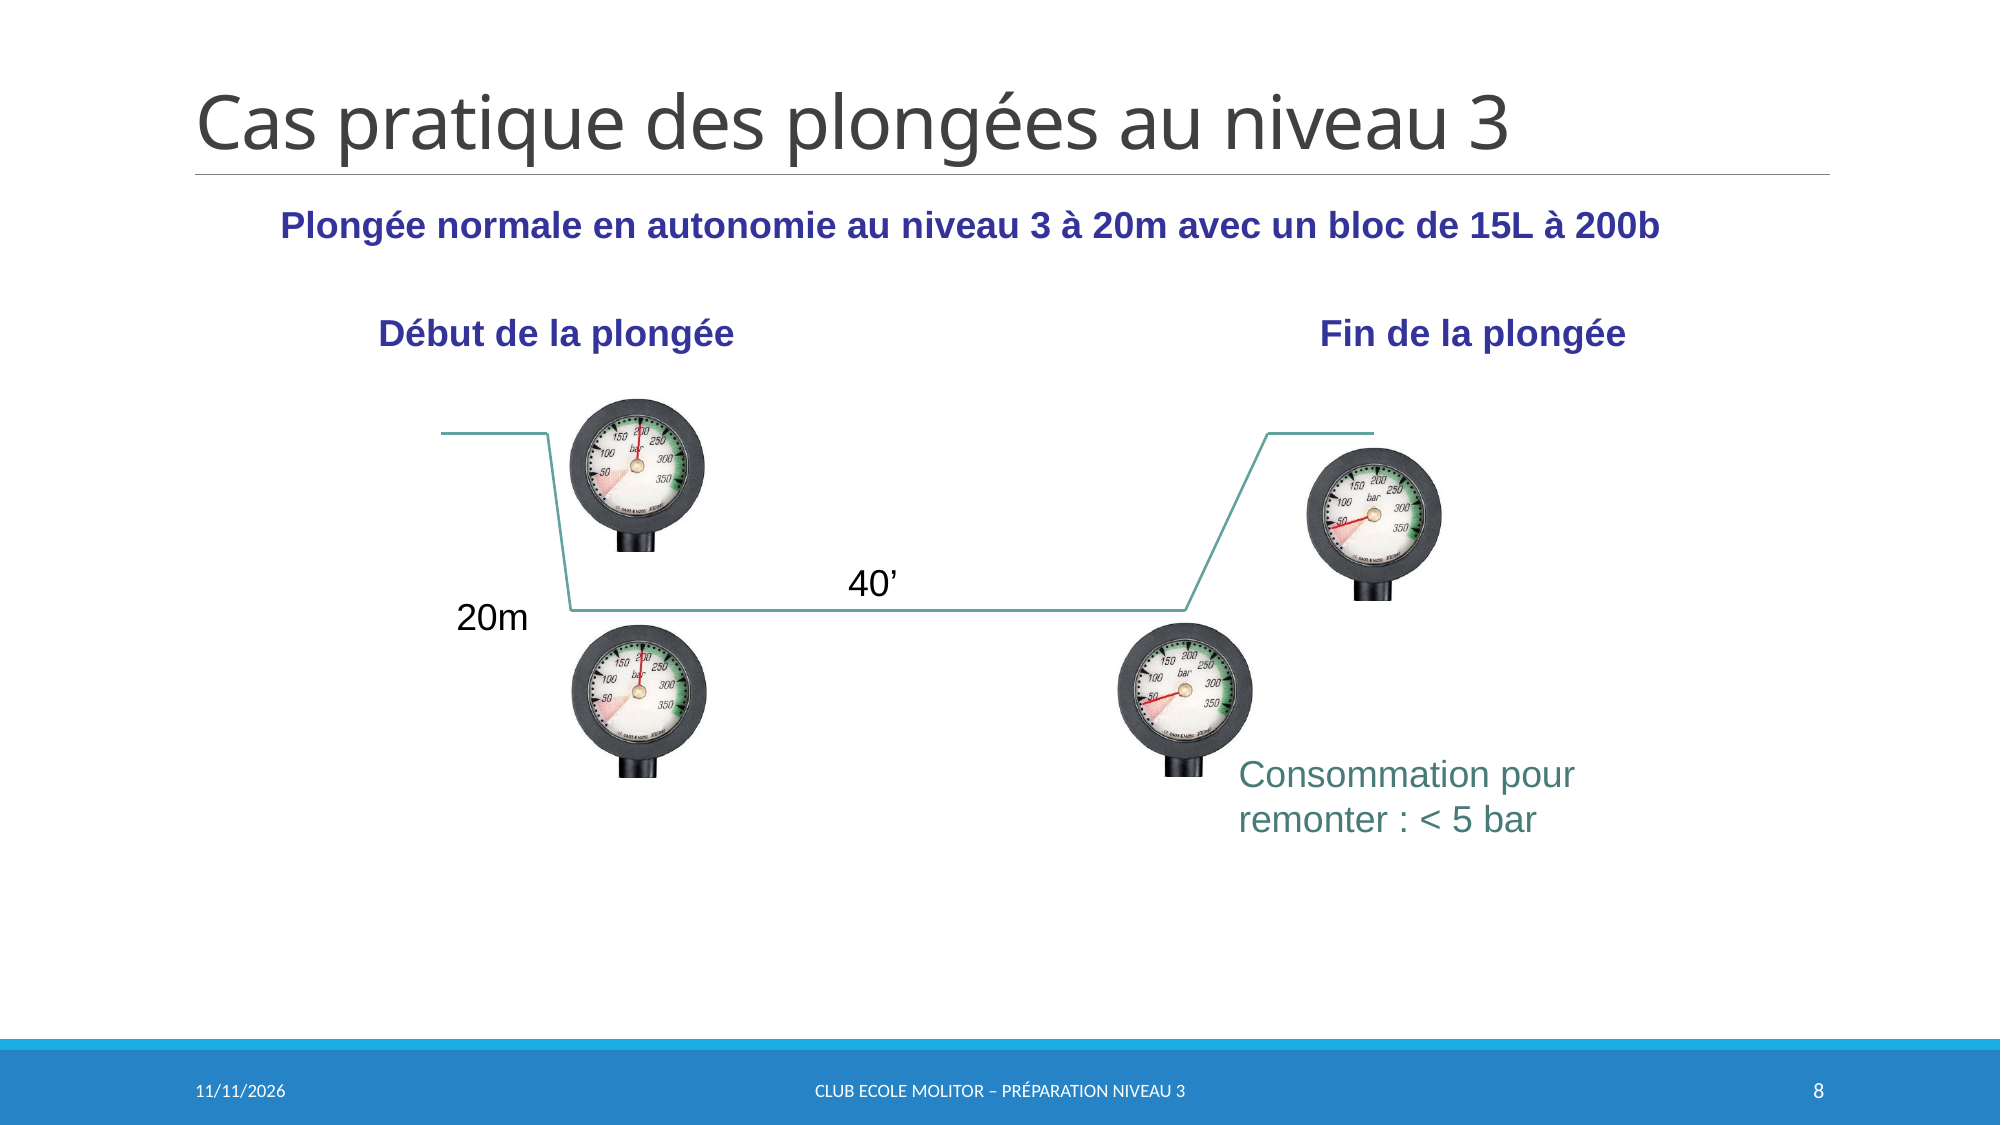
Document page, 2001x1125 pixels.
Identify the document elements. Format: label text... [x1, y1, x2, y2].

picture [570, 622, 710, 778]
picture [1115, 621, 1255, 777]
text_box Plongée normale en autonomie au niveau 3 à 20m avec un bloc de 15L à 200b Début de la plongée Fin de la plongée [245, 202, 1697, 361]
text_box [546, 432, 572, 612]
title Cas pratique des plongées au niveau 3 [180, 47, 1907, 172]
picture [1304, 445, 1444, 601]
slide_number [180, 1059, 586, 1120]
text_box Consommation pour remonter : < 5 bar [1223, 742, 1601, 848]
footer CLUB Ecole MOLITOR – Préparation Niveau 3 [604, 1059, 1396, 1120]
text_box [1184, 432, 1269, 612]
picture [568, 396, 708, 553]
slide_number 8 [1624, 1059, 1840, 1120]
text_box 40’ [833, 551, 913, 607]
text_box 20m [441, 585, 545, 646]
